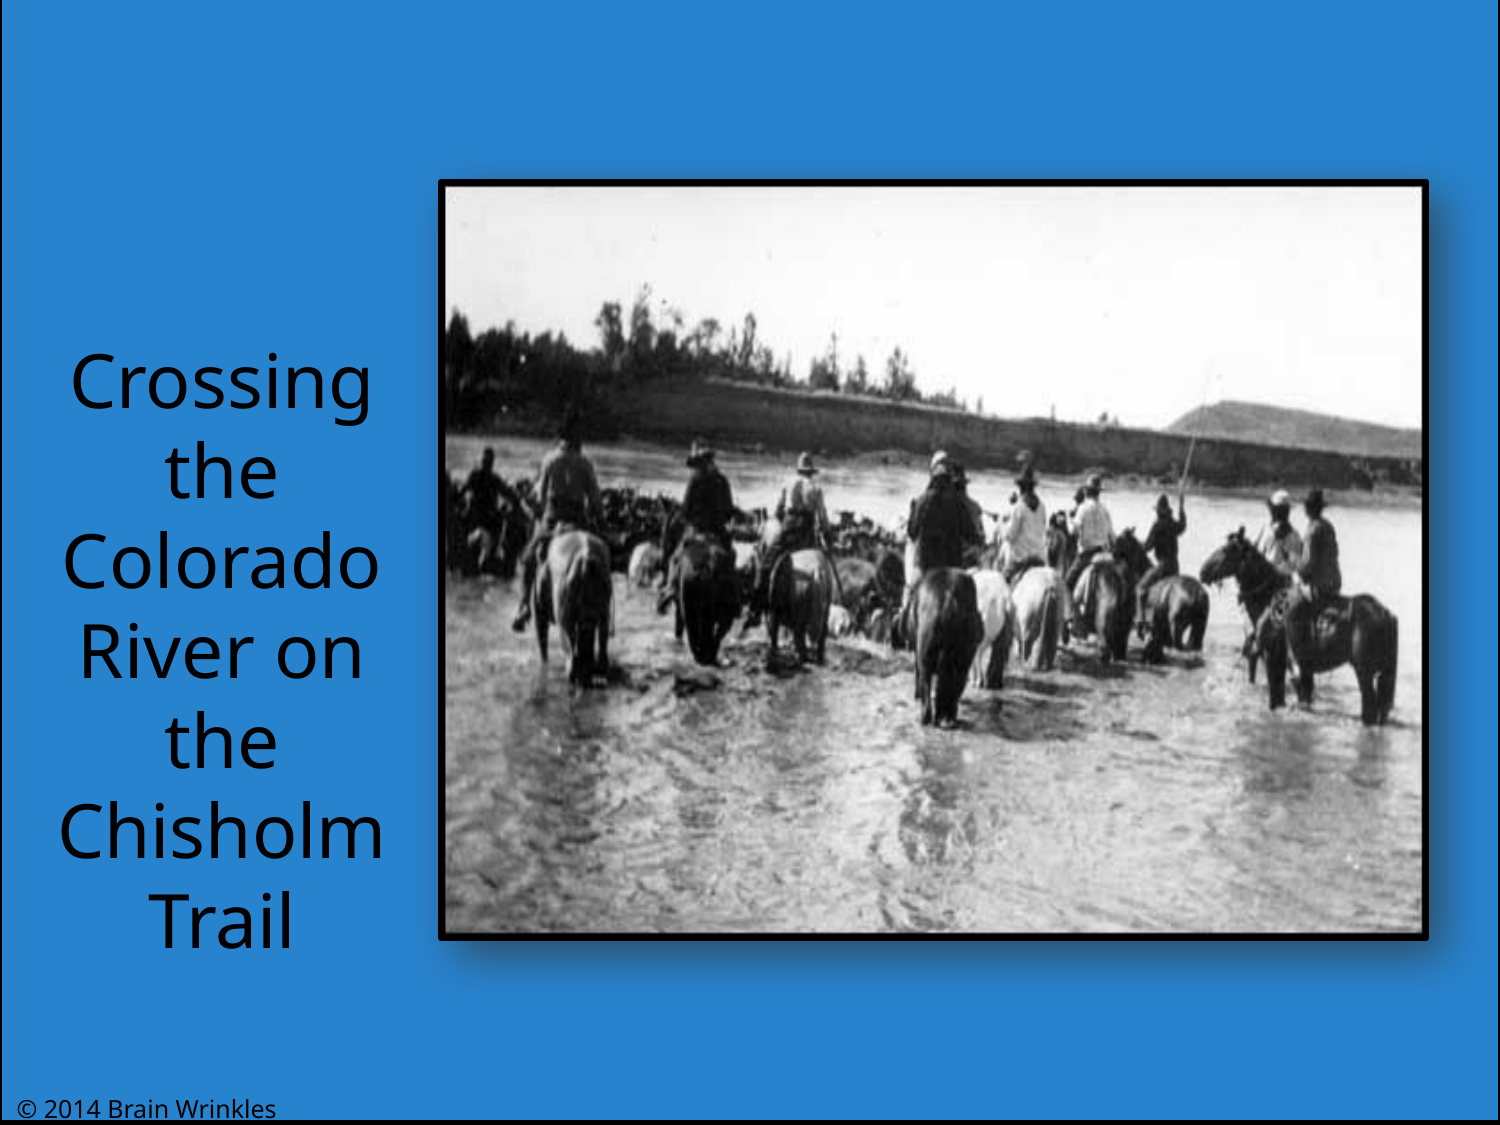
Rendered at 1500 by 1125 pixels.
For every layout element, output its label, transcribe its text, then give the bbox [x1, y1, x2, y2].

picture [443, 184, 1424, 936]
text_box Crossing the Colorado River on the Chisholm Trail [19, 326, 425, 1042]
text_box [0, 0, 1500, 1125]
text_box © 2014 Brain Wrinkles [1, 1086, 329, 1125]
